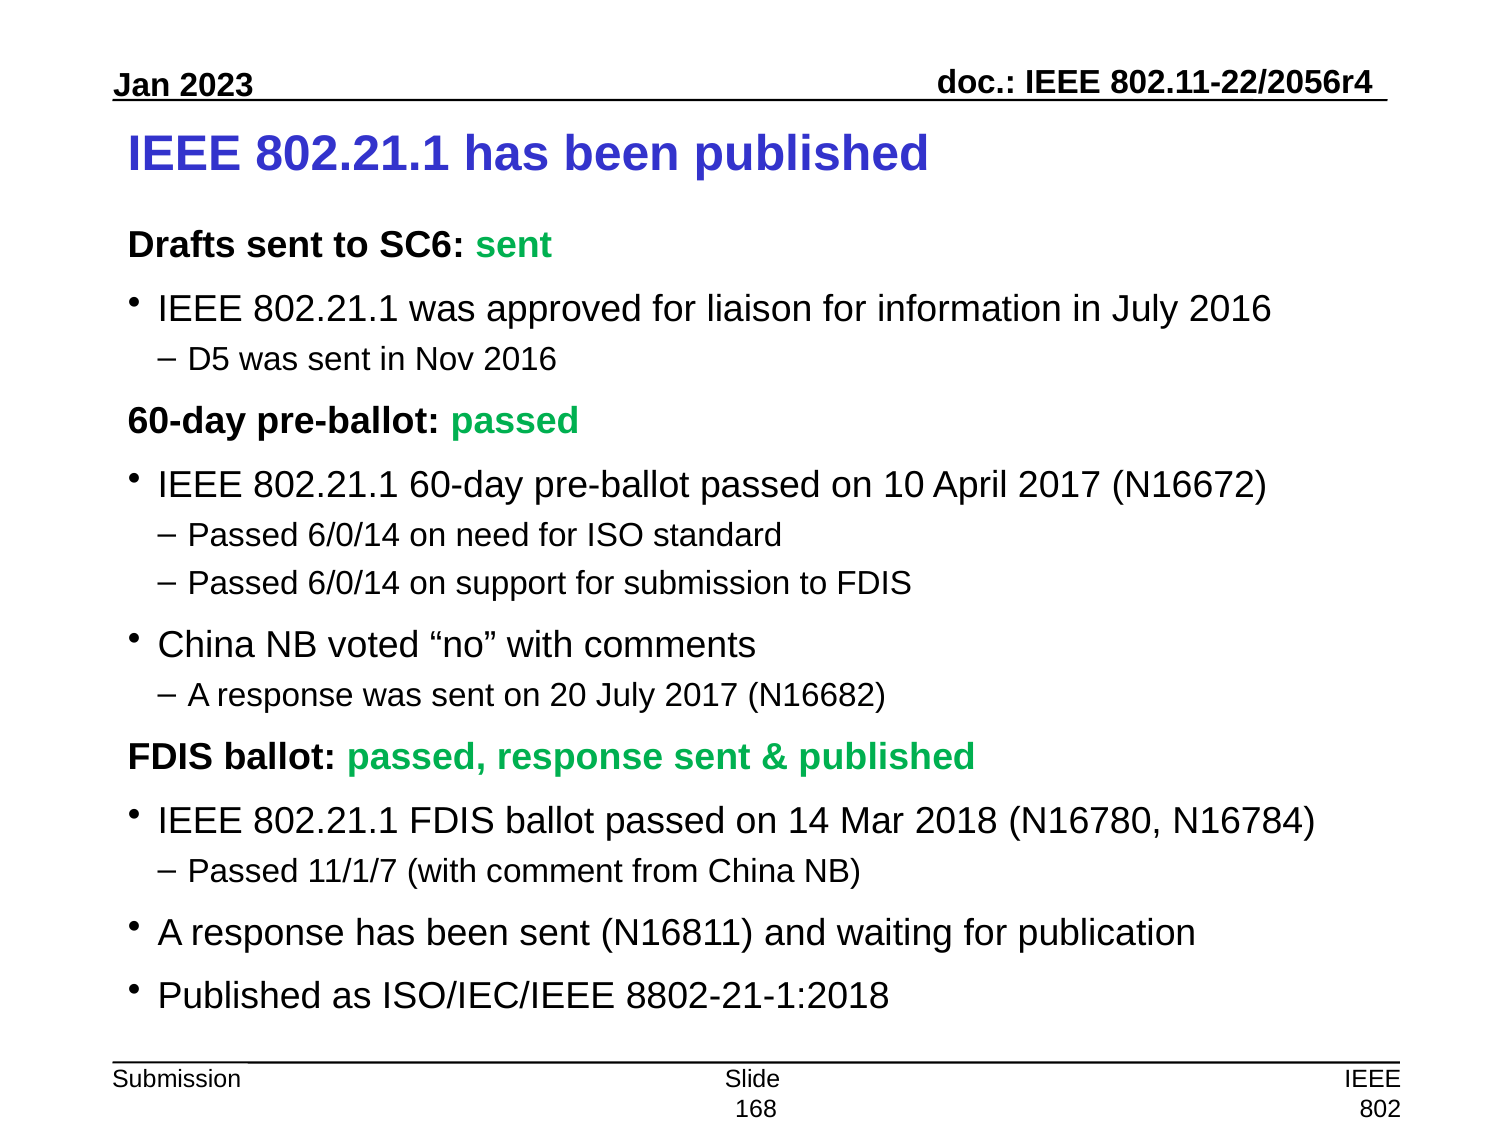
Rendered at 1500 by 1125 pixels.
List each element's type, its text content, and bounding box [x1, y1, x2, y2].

footer IEEE 802 [1320, 1061, 1402, 1093]
list Drafts sent to SC6: sent IEEE 802.21.1 was approved for liaison for information in July 2016 D5 was sent in Nov 2016 60-day pre-ballot: passed IEEE 802.21.1 60-day pre-ballot passed on 10 April 2017 (N16672) Passed 6/0/14 on need for ISO standard Passed 6/0/14 on support for submission to FDIS China NB voted “no” with comments A response was sent on 20 July 2017 (N16682) FDIS ballot: passed, response sent & published IEEE 802.21.1 FDIS ballot passed on 14 Mar 2018 (N16780, N16784) Passed 11/1/7 (with comment from China NB) A response has been sent (N16811) and waiting for publication Published as ISO/IEC/IEEE 8802-21-1:2018 [112, 212, 1388, 888]
title IEEE 802.21.1 has been published [112, 112, 1388, 212]
slide_number Slide 168 [709, 1061, 803, 1093]
